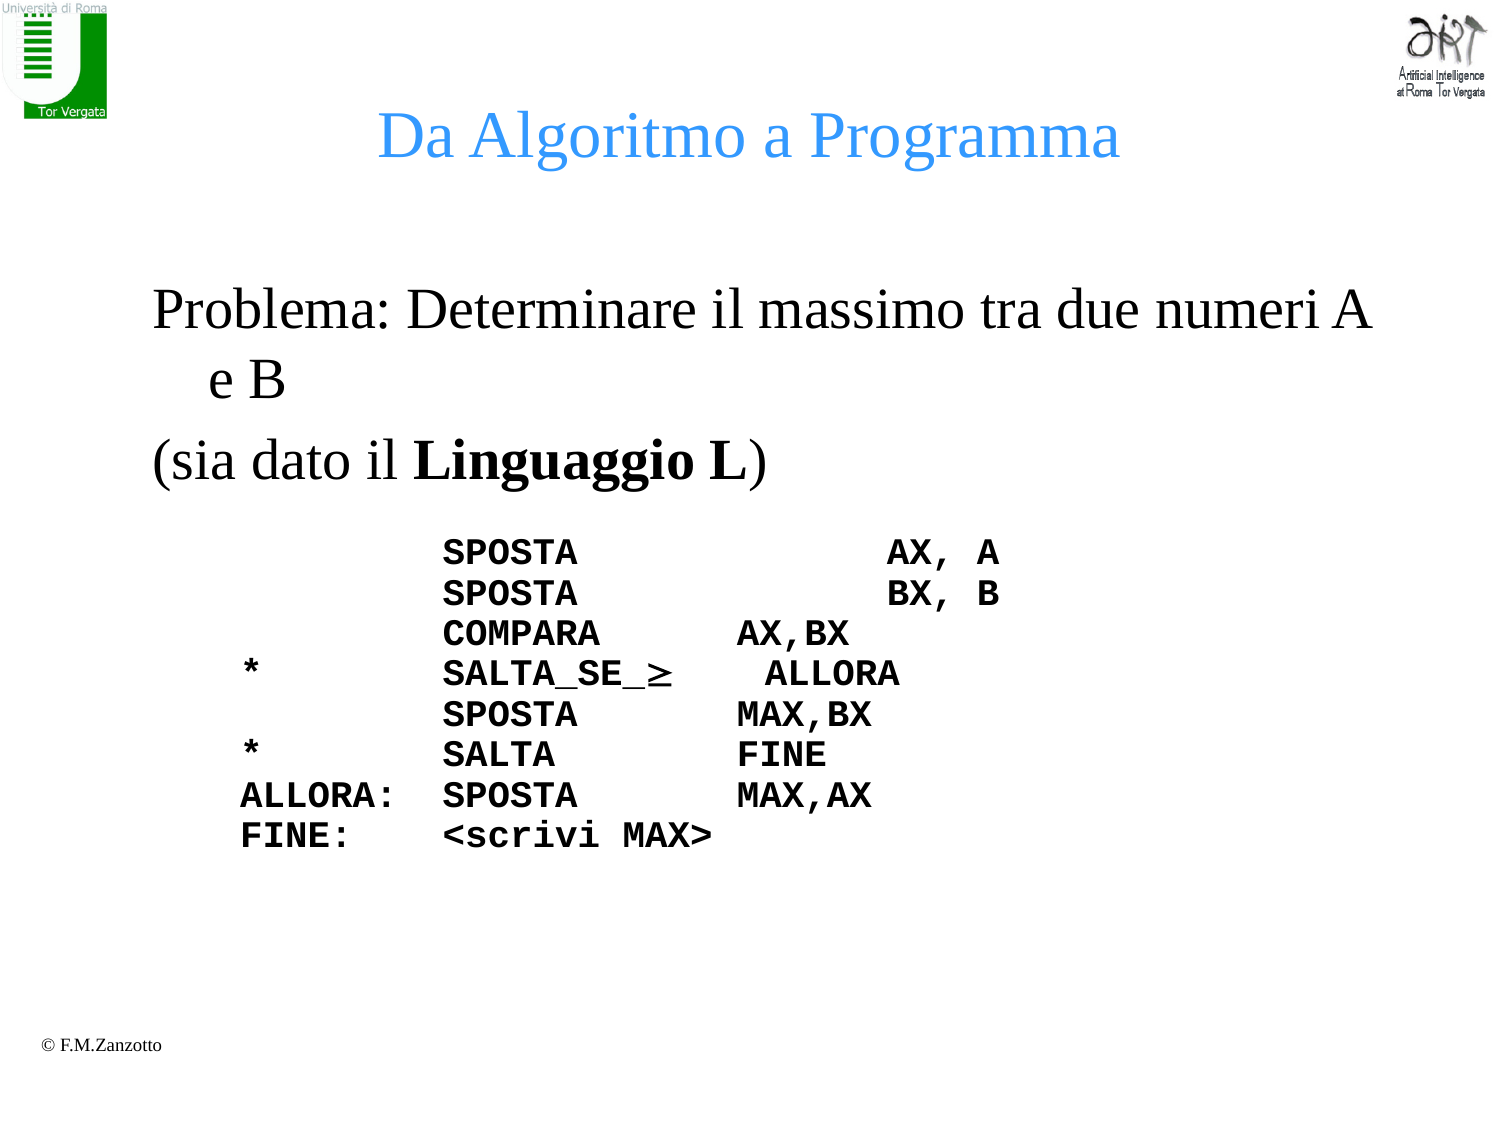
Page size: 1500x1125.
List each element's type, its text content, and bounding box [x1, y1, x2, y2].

title Da Algoritmo a Programma [112, 74, 1388, 188]
picture [1387, 8, 1495, 101]
picture [1, 1, 107, 119]
list Problema: Determinare il massimo tra due numeri A e B (sia dato il Linguaggio L) SPOSTA AX, A SPOSTA BX, B COMPARA AX,BX * SALTA_SE_ ALLORA SPOSTA MAX,BX * SALTA FINE ALLORA: SPOSTA MAX,AX FINE: <scrivi MAX> [137, 262, 1413, 938]
